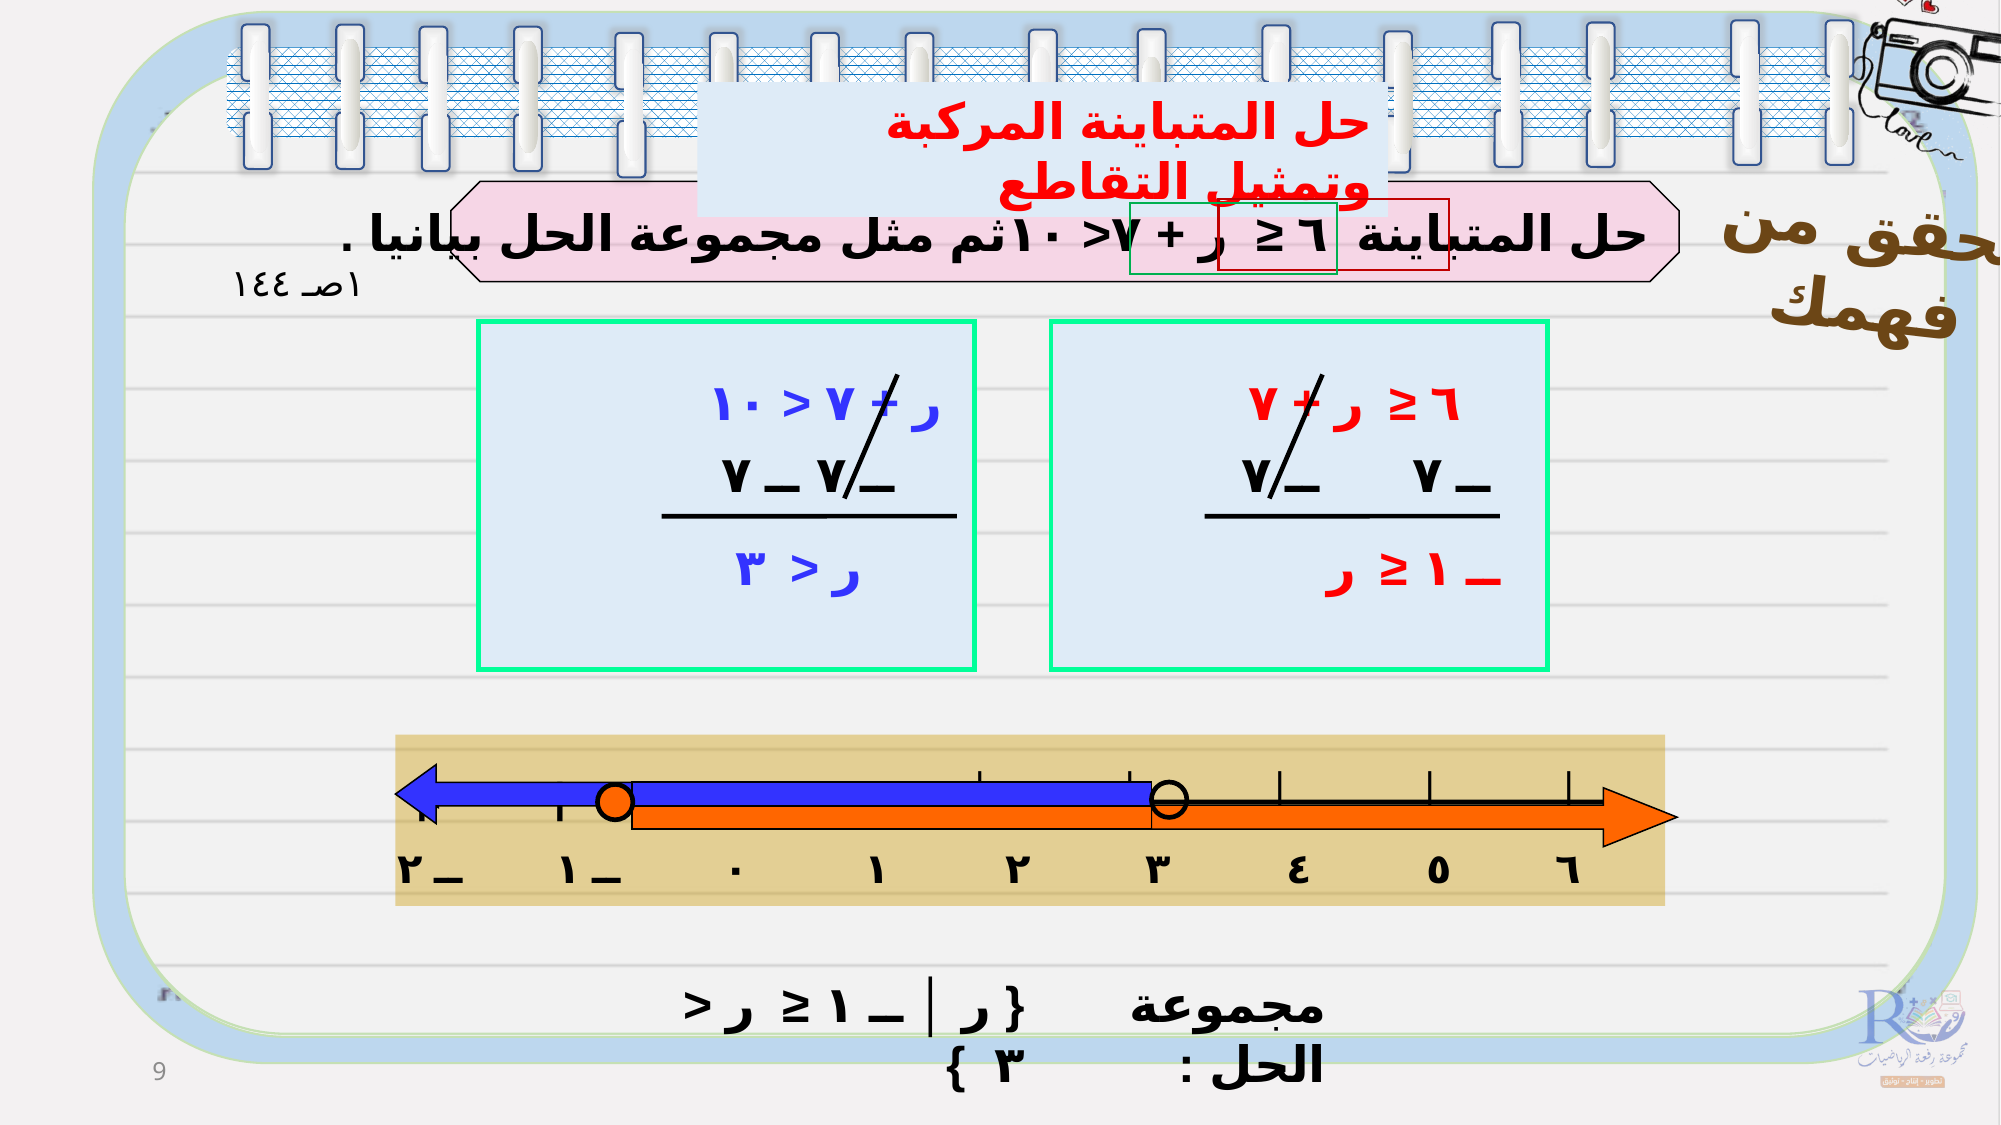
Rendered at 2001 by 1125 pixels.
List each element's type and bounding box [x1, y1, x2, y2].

text_box [225, 48, 233, 64]
text_box [124, 64, 1999, 1119]
picture [0, 0, 2001, 1125]
text_box [241, 20, 1854, 178]
text_box [142, 10, 1821, 64]
text_box [92, 86, 124, 989]
text_box [371, 734, 1666, 906]
